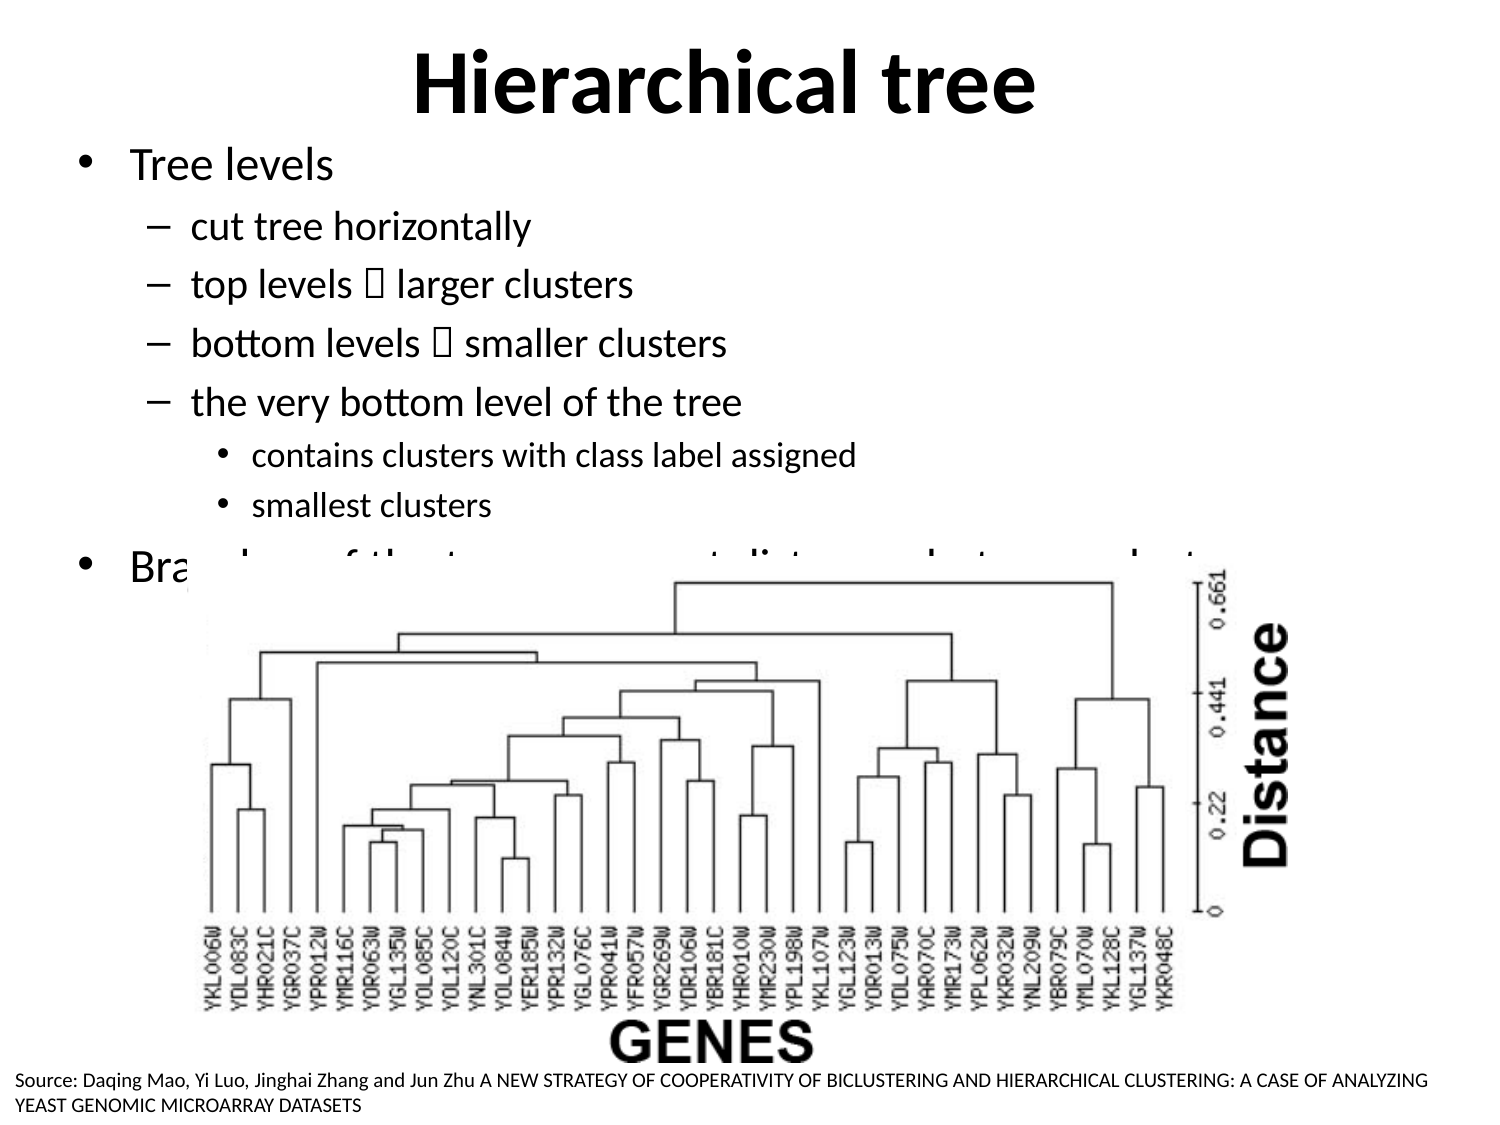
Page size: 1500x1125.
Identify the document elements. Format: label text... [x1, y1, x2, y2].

title Hierarchical tree [50, 3, 1400, 150]
list Tree levels cut tree horizontally top levels  larger clusters bottom levels  smaller clusters the very bottom level of the tree contains clusters with class label assigned smallest clusters Branches of the tree represent distances between clusters [62, 125, 1413, 600]
text_box Source: Daqing Mao, Yi Luo, Jinghai Zhang and Jun Zhu A NEW STRATEGY OF COOPERATIVITY OF BICLUSTERING AND HIERARCHICAL CLUSTERING: A CASE OF ANALYZING YEAST GENOMIC MICROARRAY DATASETS [0, 1059, 1451, 1124]
picture [187, 555, 1288, 1063]
